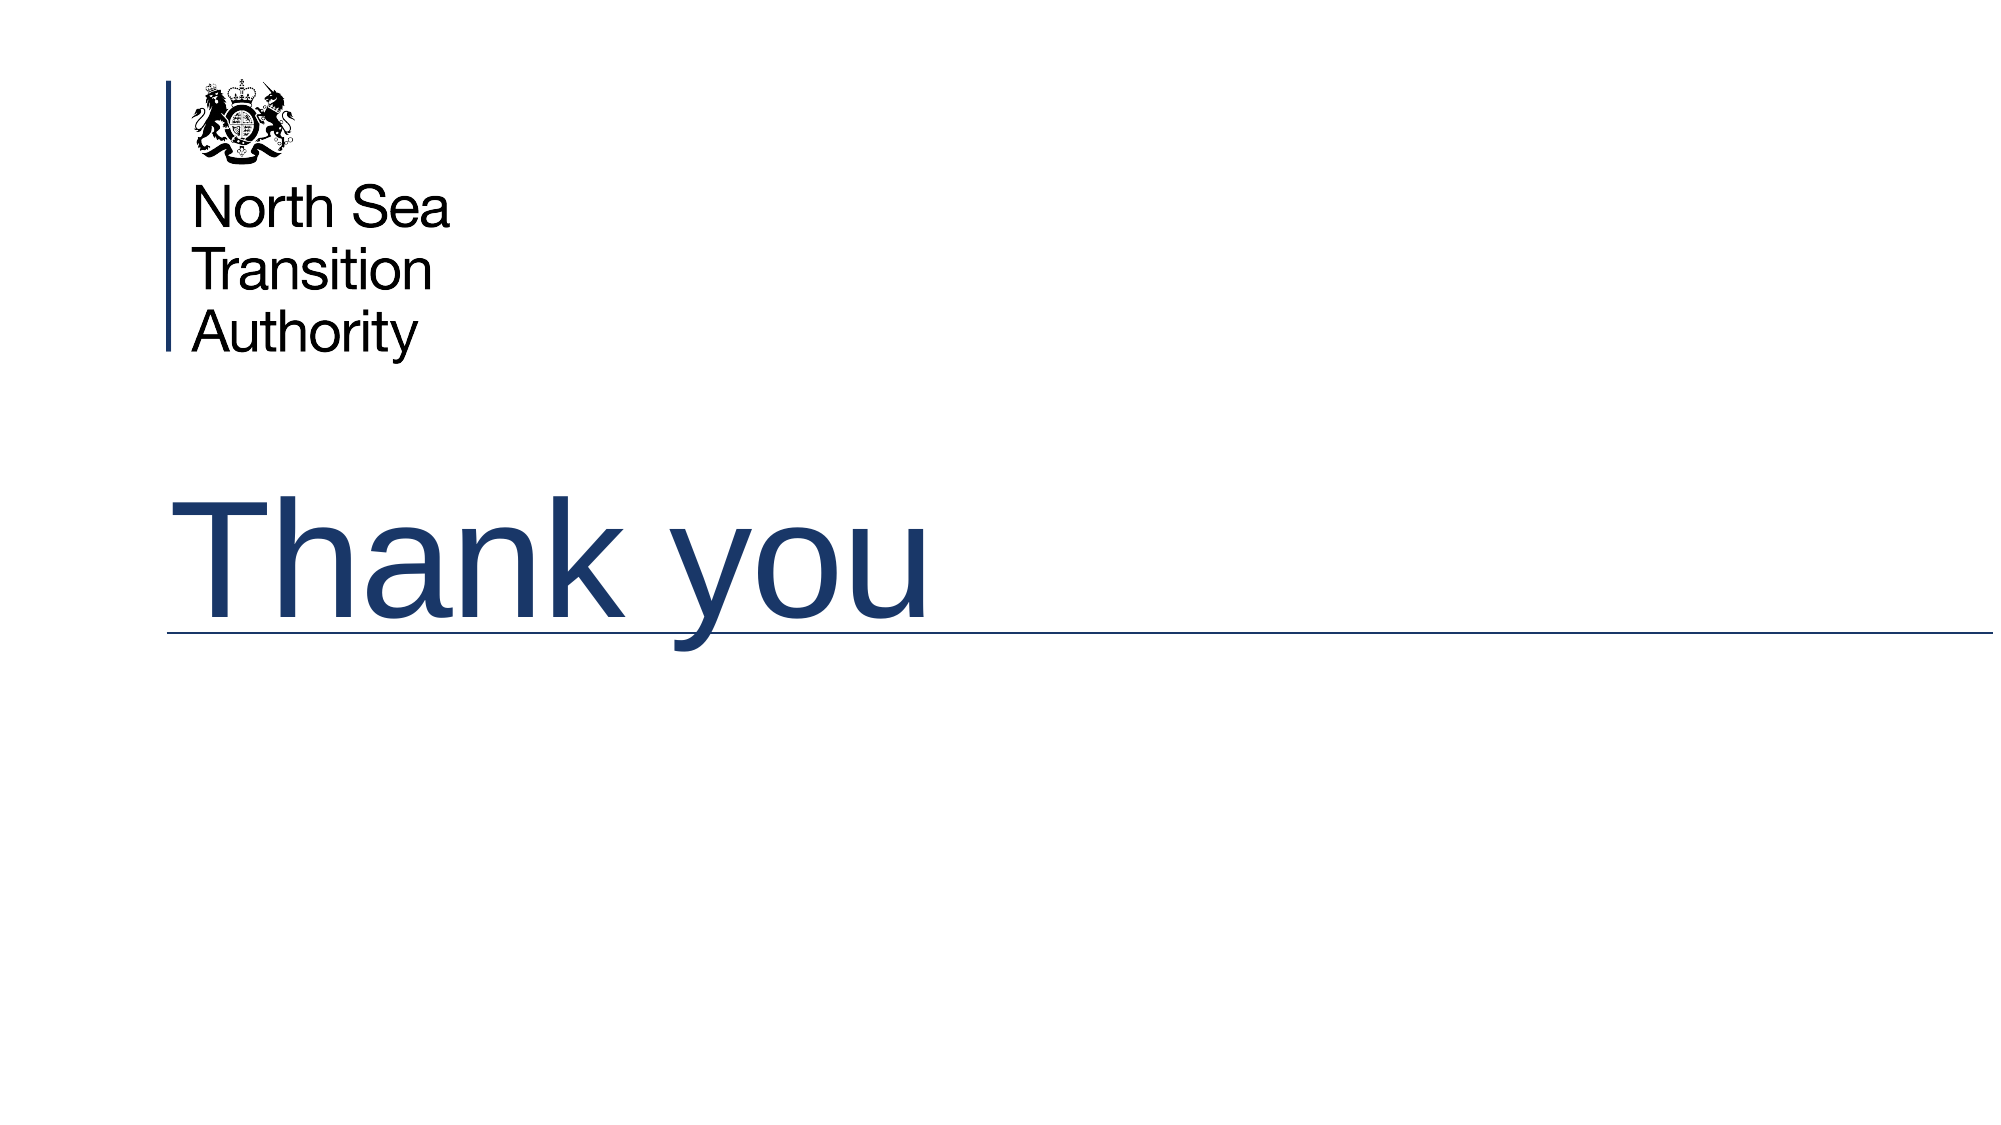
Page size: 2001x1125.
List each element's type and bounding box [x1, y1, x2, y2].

picture [166, 79, 450, 364]
text_box [154, 621, 1914, 758]
